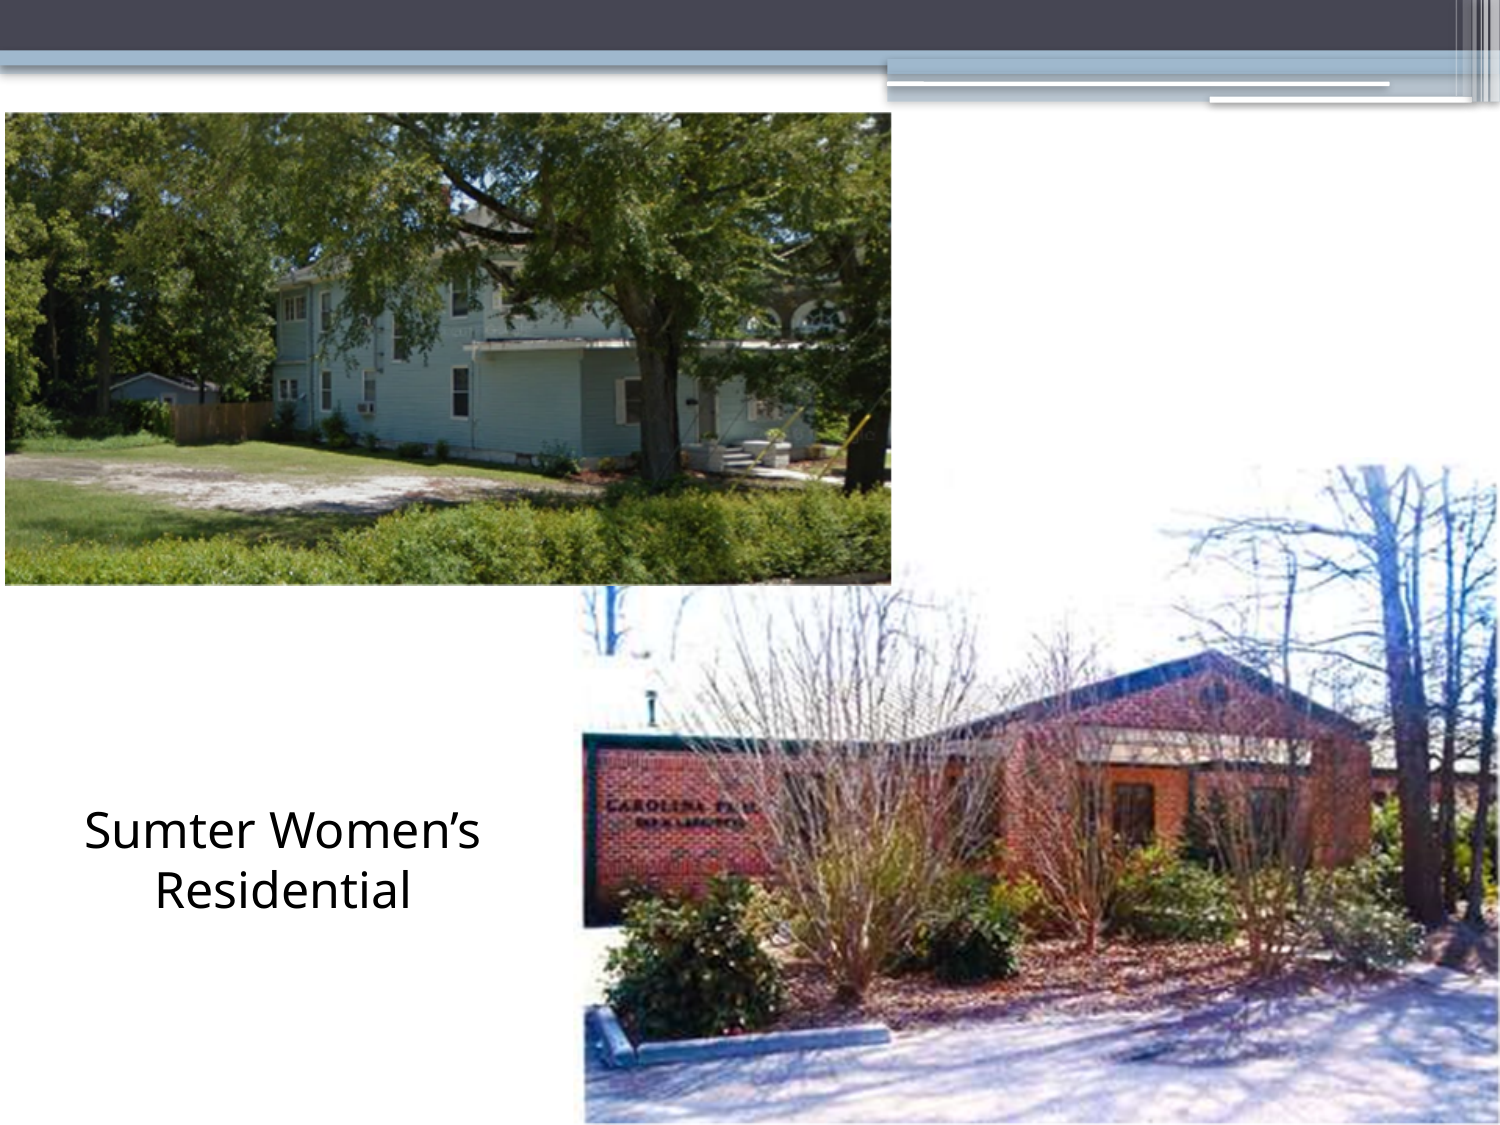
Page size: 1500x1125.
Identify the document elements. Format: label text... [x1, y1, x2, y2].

picture [4, 112, 1500, 1125]
text_box Sumter Women’s Residential [51, 791, 515, 927]
